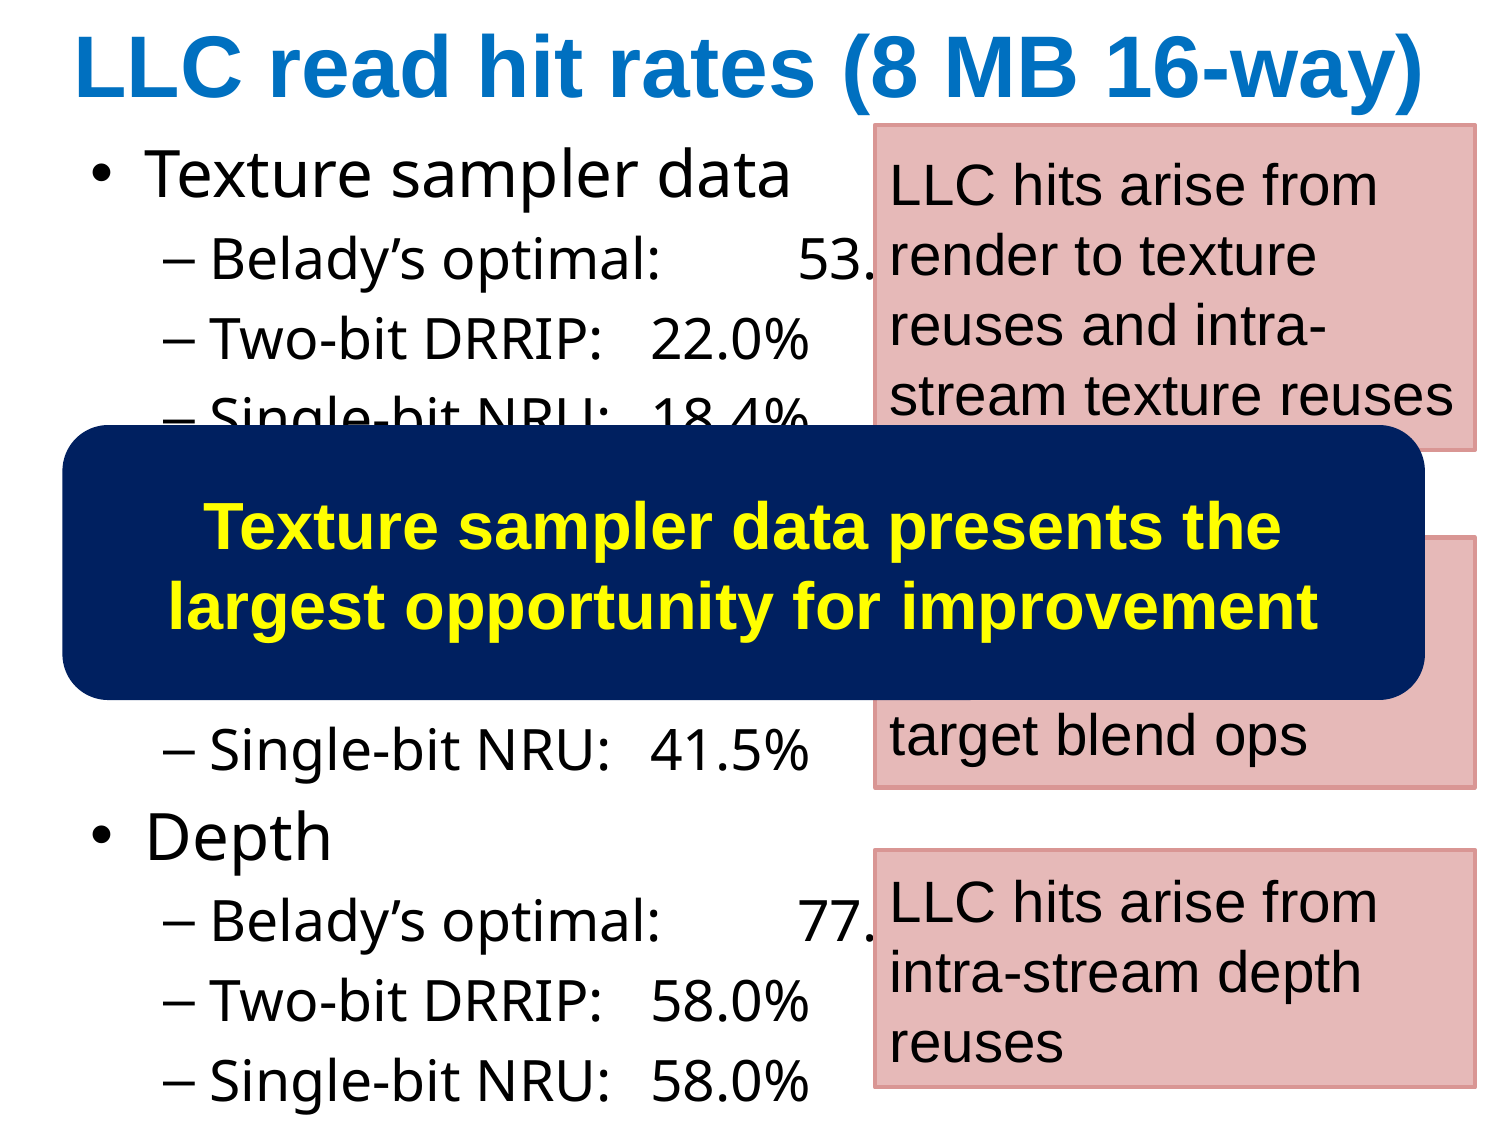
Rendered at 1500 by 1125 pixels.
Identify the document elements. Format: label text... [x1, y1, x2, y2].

title LLC read hit rates (8 MB 16-way) [0, 0, 1500, 125]
text_box LLC hits arise from intra-stream depth reuses [873, 848, 1477, 1089]
text_box LLC hits arise from intra-stream render target blend ops [873, 535, 1477, 790]
list Texture sampler data Belady’s optimal: 53.4% Two-bit DRRIP: 22.0% Single-bit NRU: 18.4% Render targets Belady’s optimal: 59.8% Two-bit DRRIP: 50.1% Single-bit NRU: 41.5% Depth Belady’s optimal: 77.1% Two-bit DRRIP: 58.0% Single-bit NRU: 58.0% [75, 125, 1500, 1125]
text_box LLC hits arise from render to texture reuses and intra-stream texture reuses [873, 123, 1477, 452]
text_box Texture sampler data presents the largest opportunity for improvement [60, 422, 1428, 703]
